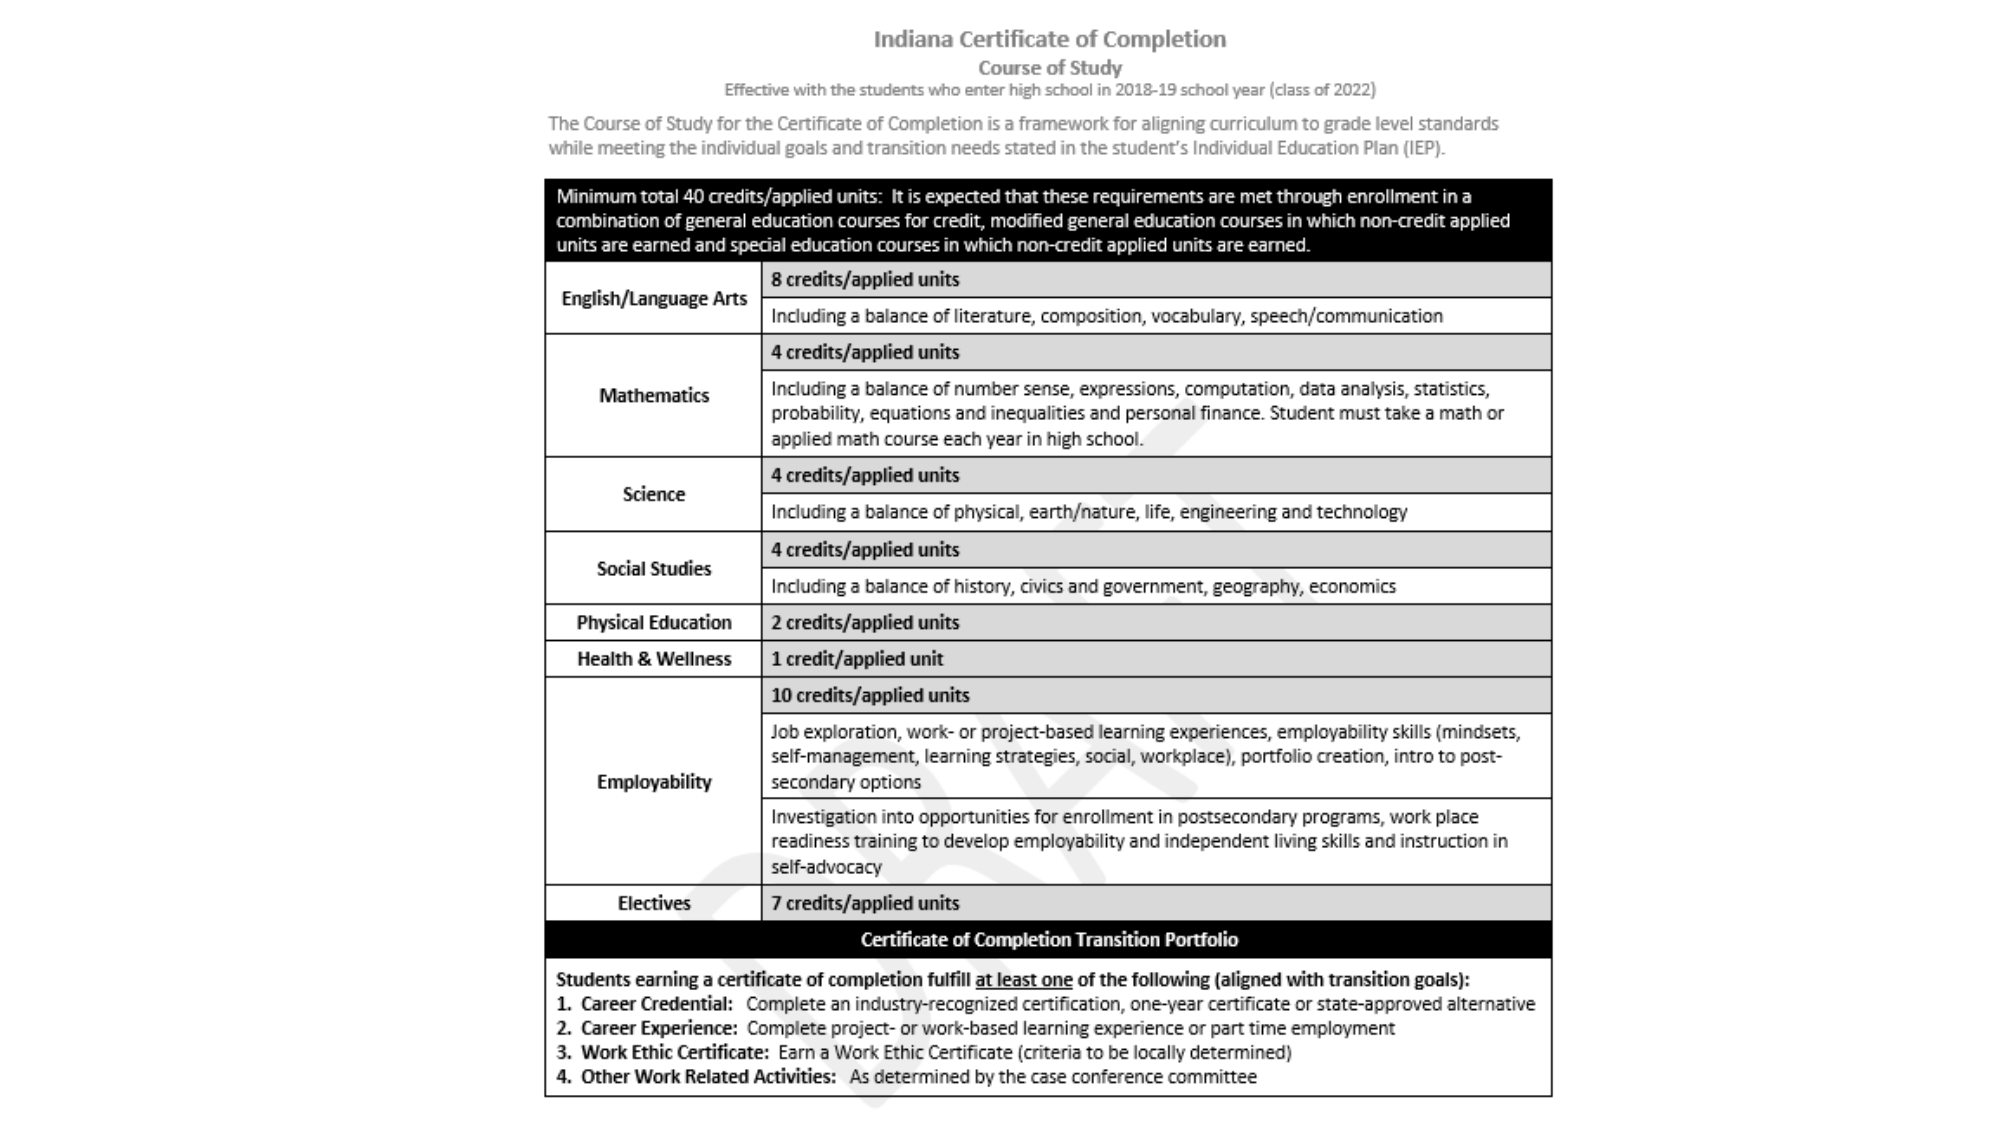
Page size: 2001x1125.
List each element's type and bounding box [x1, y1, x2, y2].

picture [523, 18, 1581, 1120]
